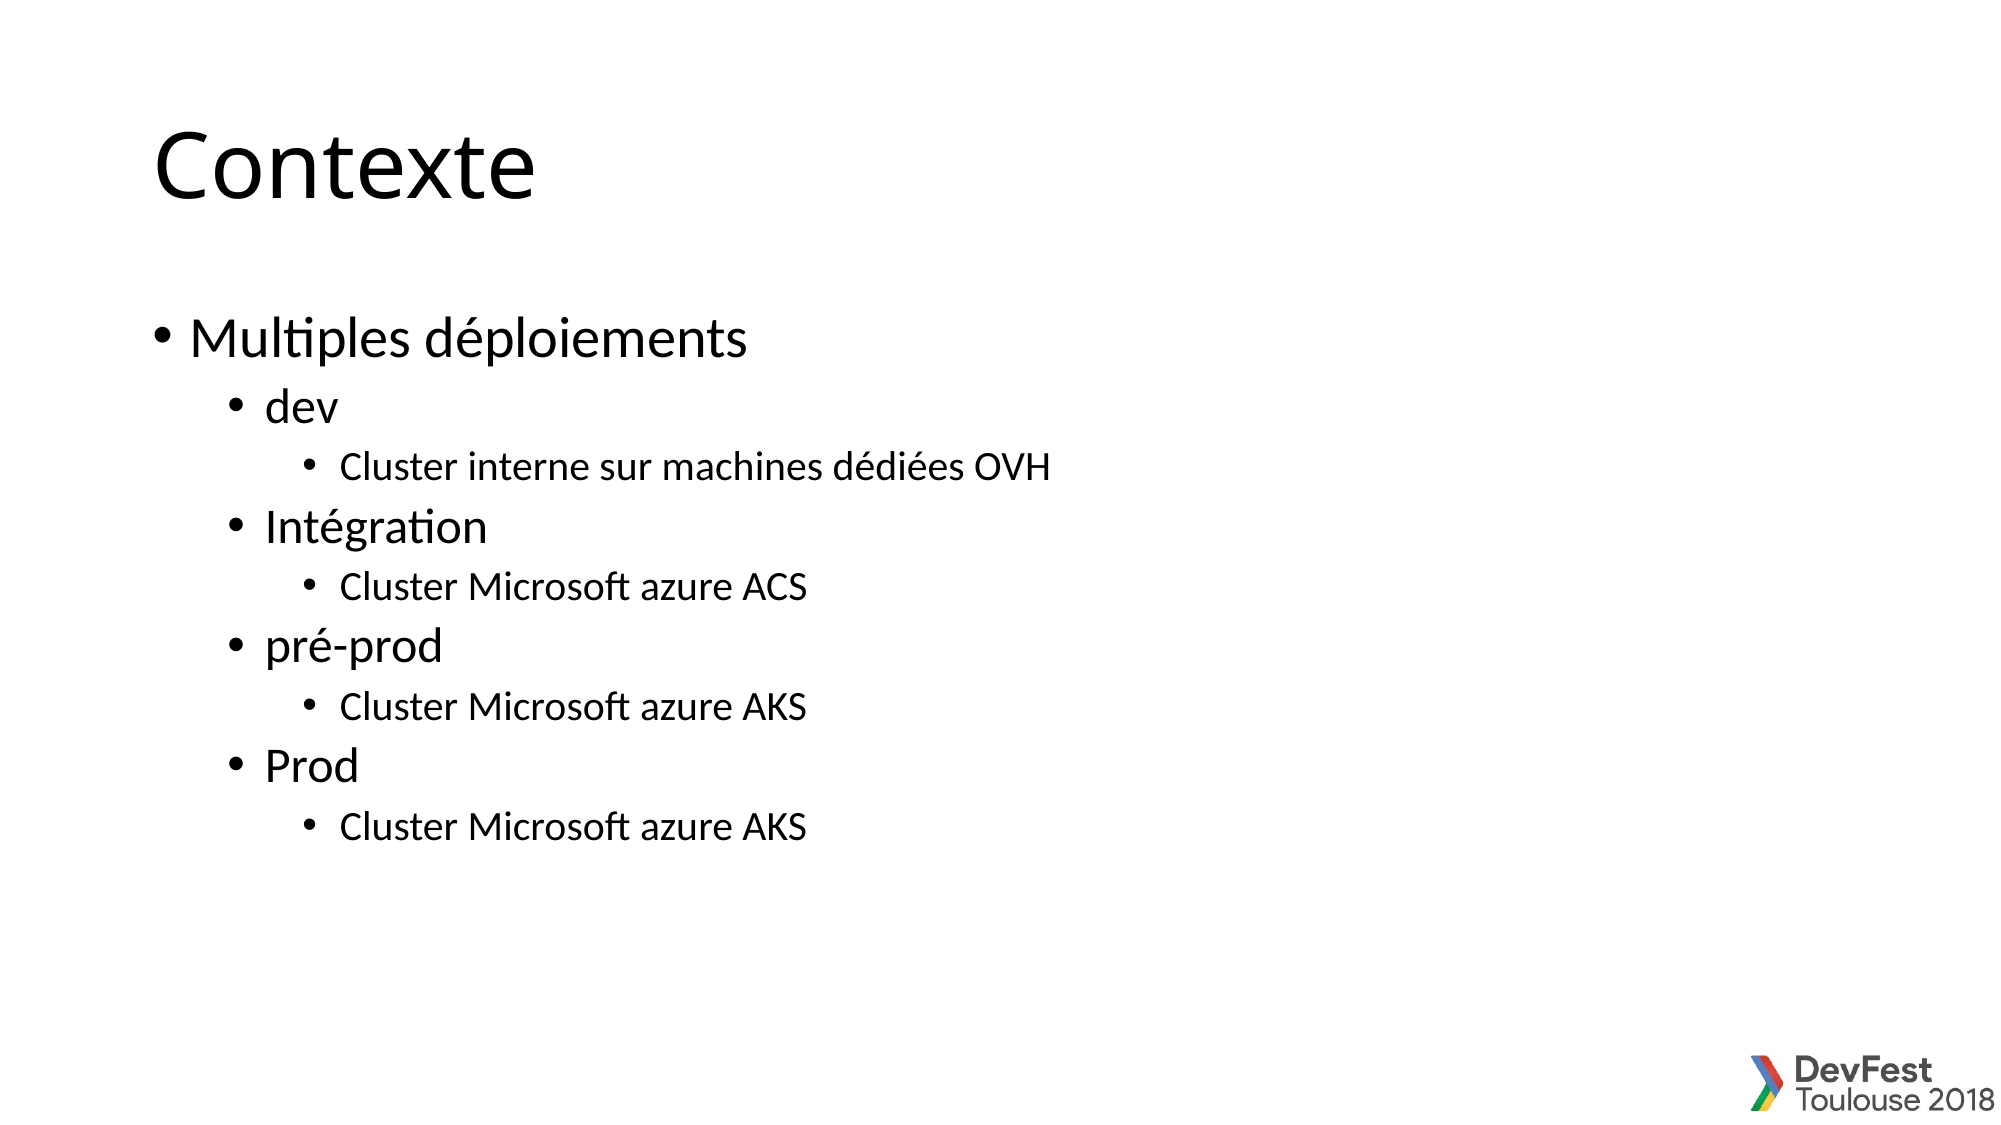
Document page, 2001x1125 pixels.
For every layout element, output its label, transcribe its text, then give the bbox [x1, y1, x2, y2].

list Multiples déploiements dev Cluster interne sur machines dédiées OVH Intégration Cluster Microsoft azure ACS pré-prod Cluster Microsoft azure AKS Prod Cluster Microsoft azure AKS [137, 299, 1863, 1014]
picture [1749, 1049, 2000, 1125]
title Contexte [137, 59, 1863, 278]
